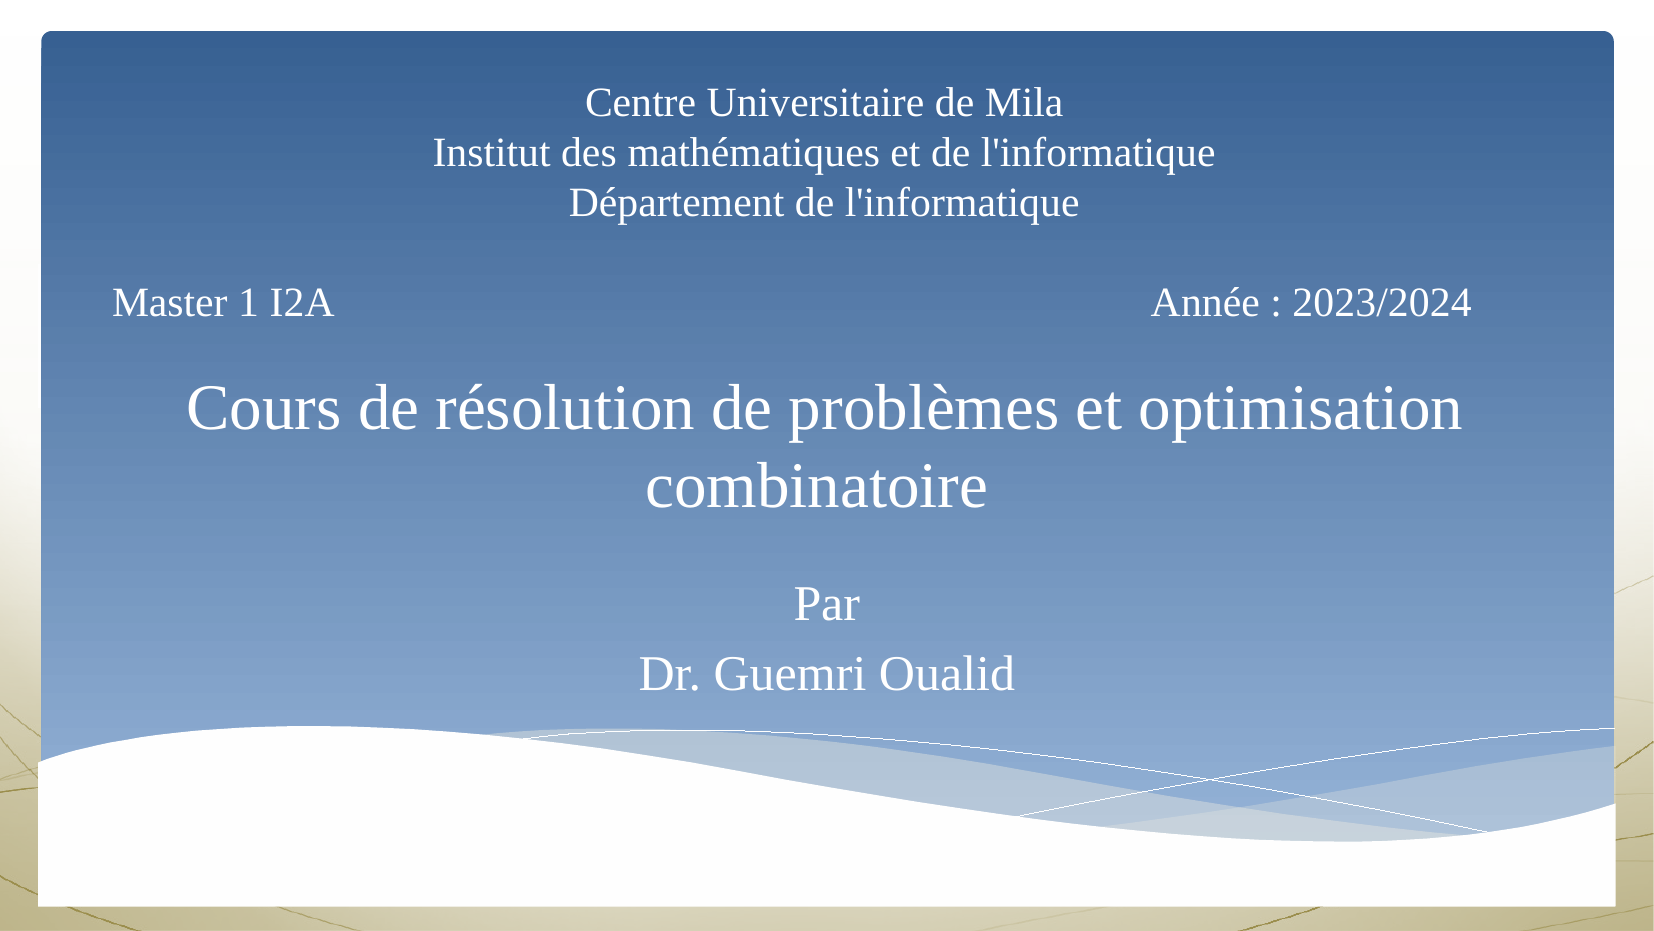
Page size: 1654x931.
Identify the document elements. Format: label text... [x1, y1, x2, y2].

text_box Centre Universitaire de Mila Institut des mathématiques et de l'informatique Département de l'informatique Master 1 I2A Année : 2023/2024 [97, 67, 1552, 333]
picture [0, 0, 1654, 931]
text_box Par Dr. Guemri Oualid [124, 511, 1530, 807]
text_box Cours de résolution de problèmes et optimisation combinatoire [122, 333, 1528, 529]
